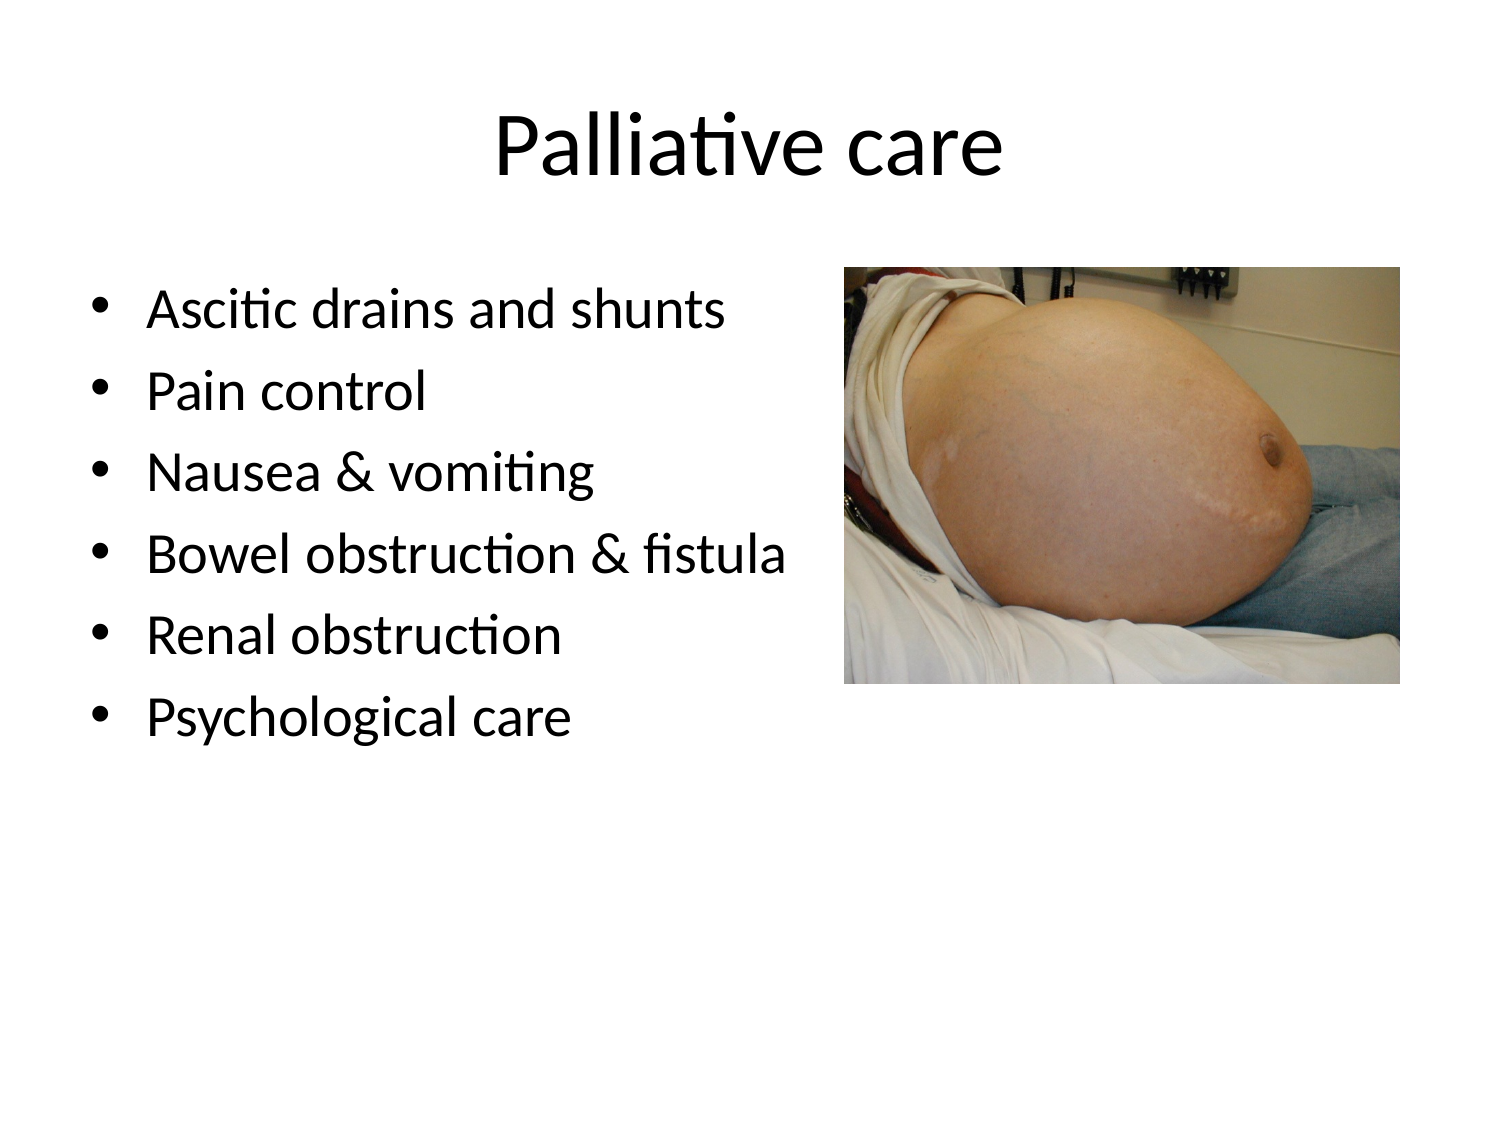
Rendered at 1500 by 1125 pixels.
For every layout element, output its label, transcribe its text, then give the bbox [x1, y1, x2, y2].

title Palliative care [75, 45, 1425, 233]
picture [844, 266, 1400, 684]
list Ascitic drains and shunts Pain control Nausea & vomiting Bowel obstruction & fistula Renal obstruction Psychological care [75, 262, 809, 1005]
